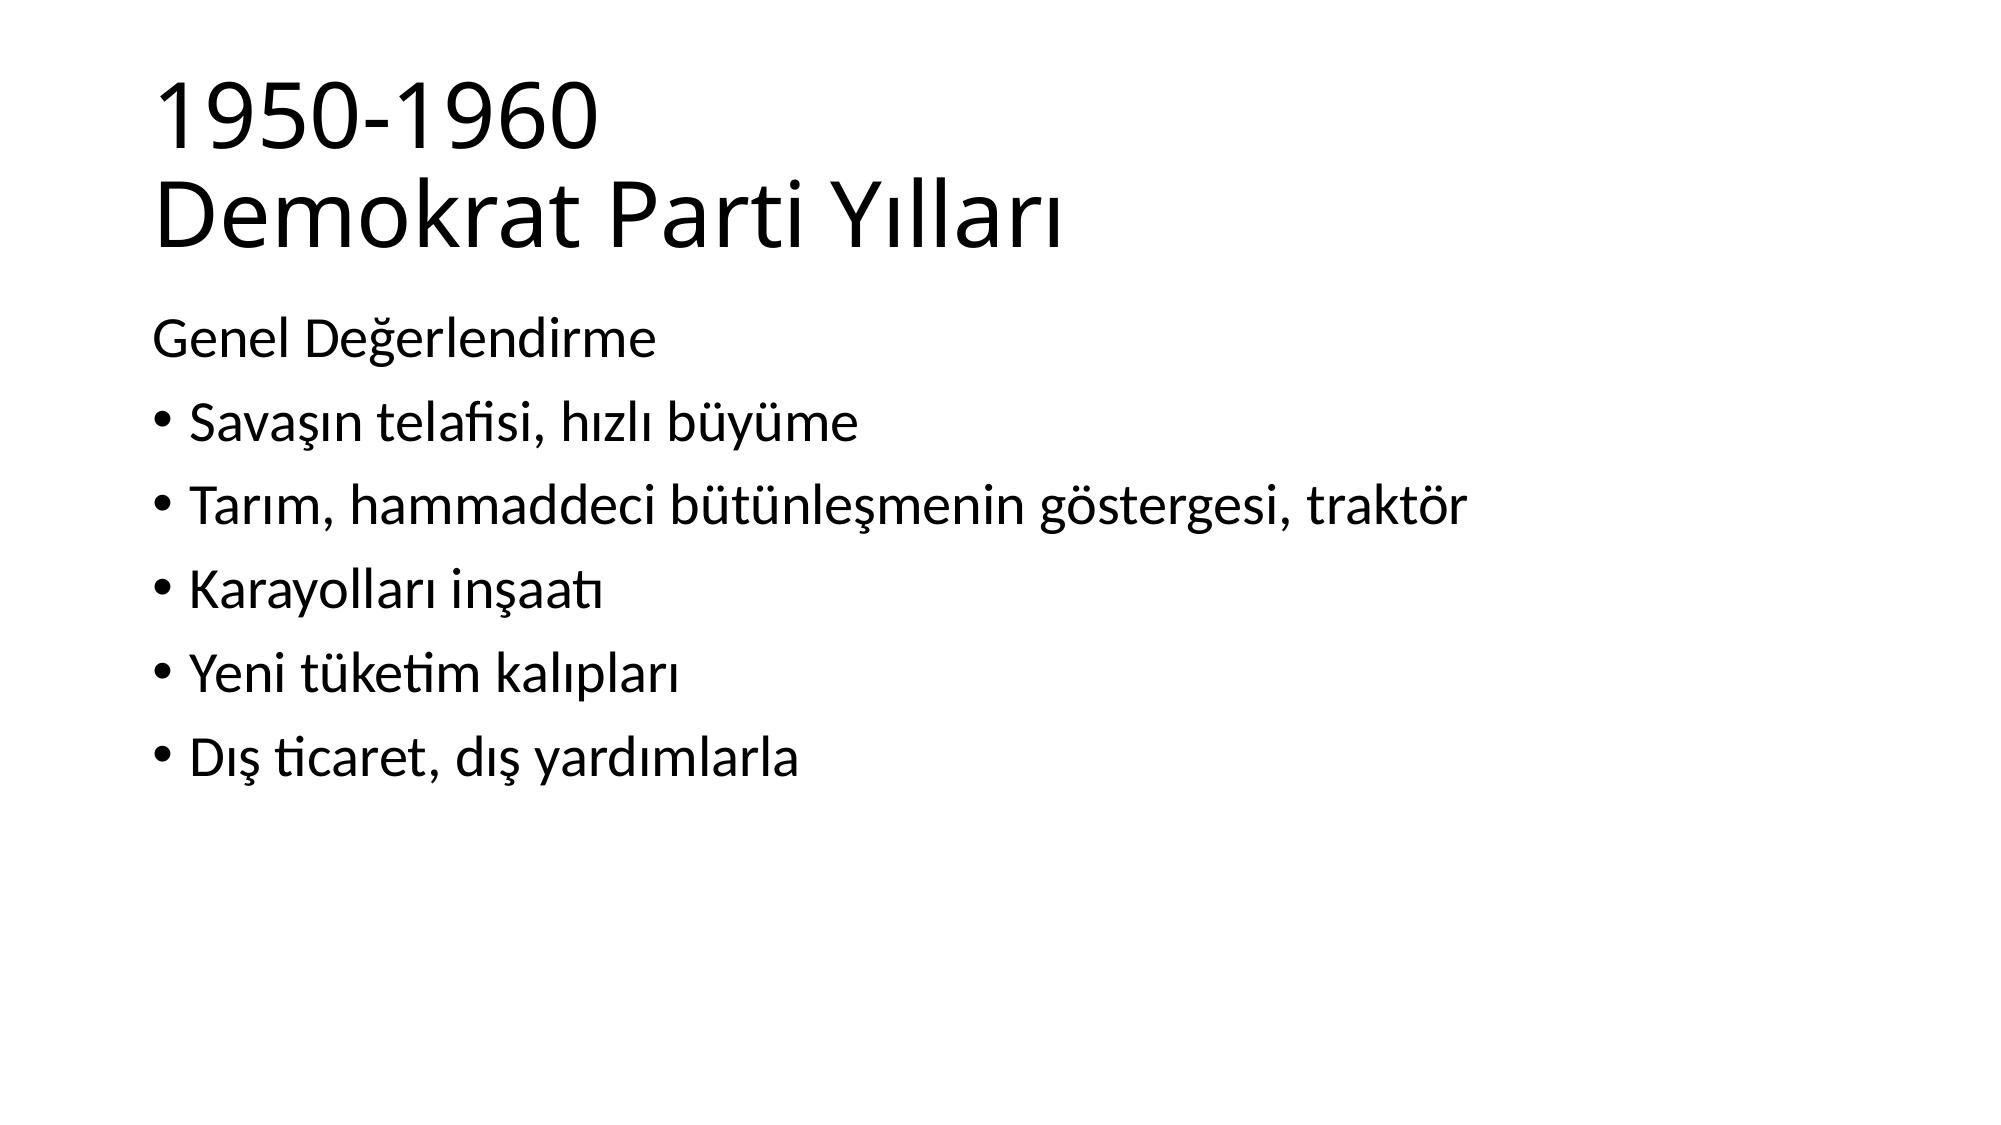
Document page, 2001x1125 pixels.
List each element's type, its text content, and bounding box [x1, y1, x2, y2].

list Genel Değerlendirme Savaşın telafisi, hızlı büyüme Tarım, hammaddeci bütünleşmenin göstergesi, traktör Karayolları inşaatı Yeni tüketim kalıpları Dış ticaret, dış yardımlarla [137, 299, 1863, 1014]
title 1950-1960 Demokrat Parti Yılları [137, 59, 1863, 278]
